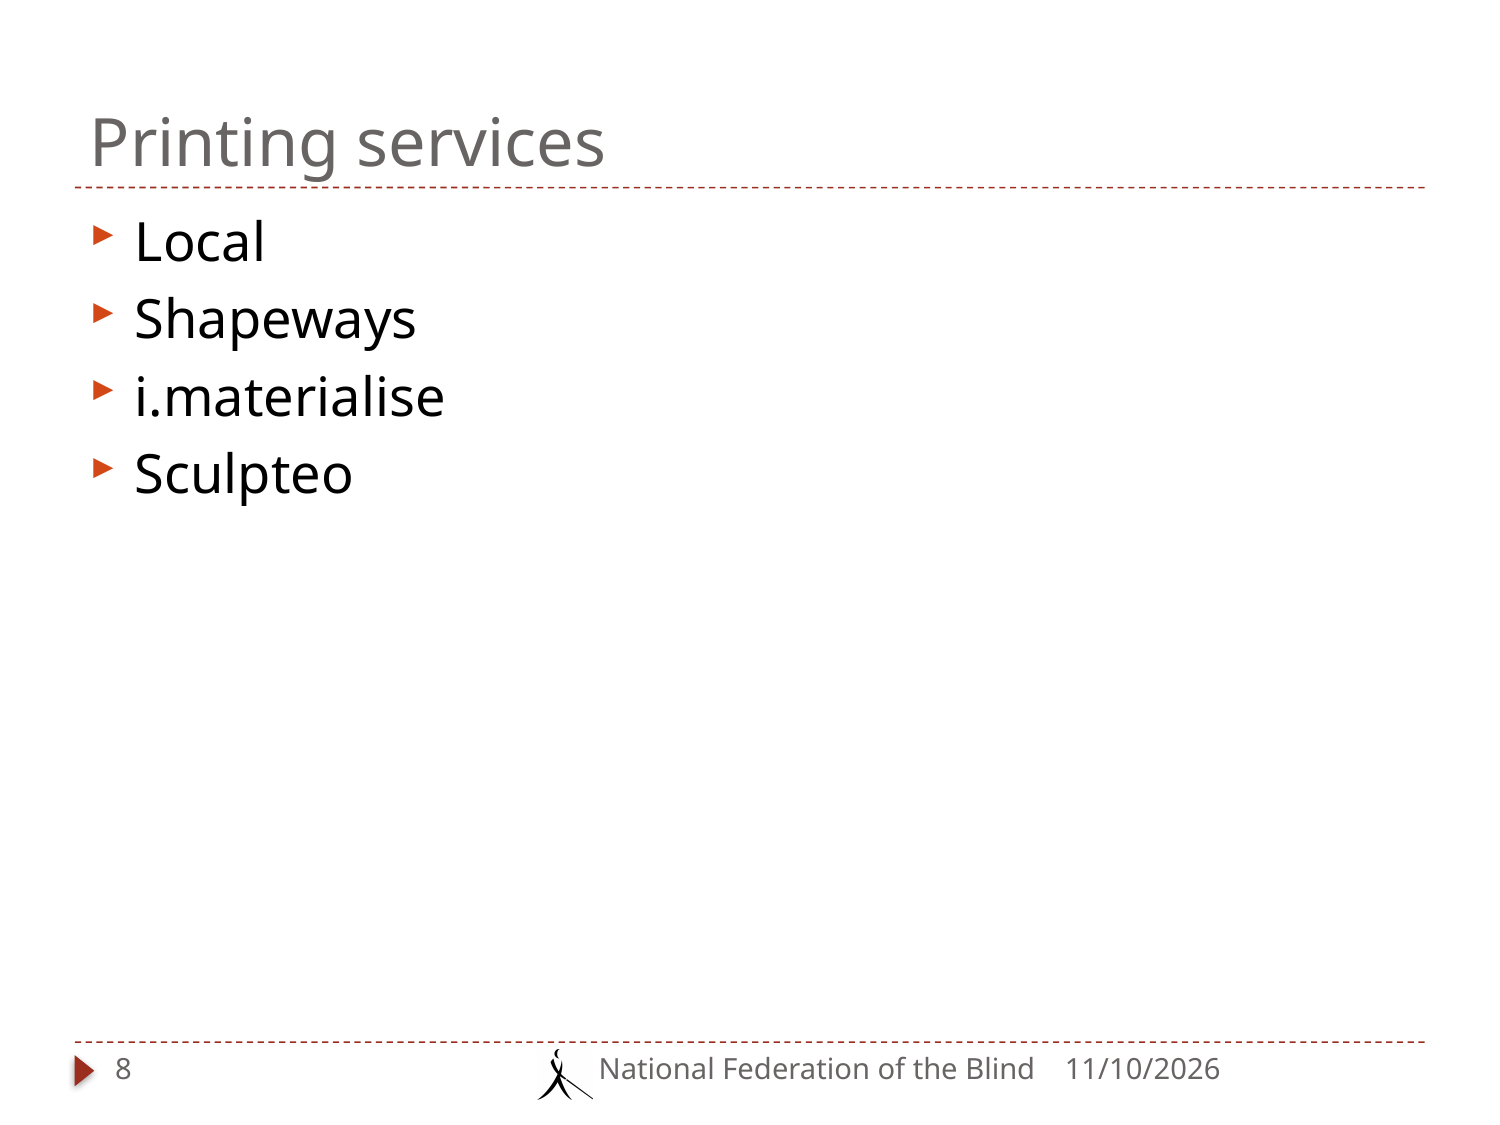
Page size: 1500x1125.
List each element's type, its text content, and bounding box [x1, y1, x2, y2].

slide_number 8 [100, 1042, 426, 1103]
footer National Federation of the Blind [475, 1042, 1051, 1103]
list Local Shapeways i.materialise Sculpteo [75, 200, 1425, 1010]
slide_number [1051, 1042, 1426, 1103]
title Printing services [75, 24, 1425, 188]
